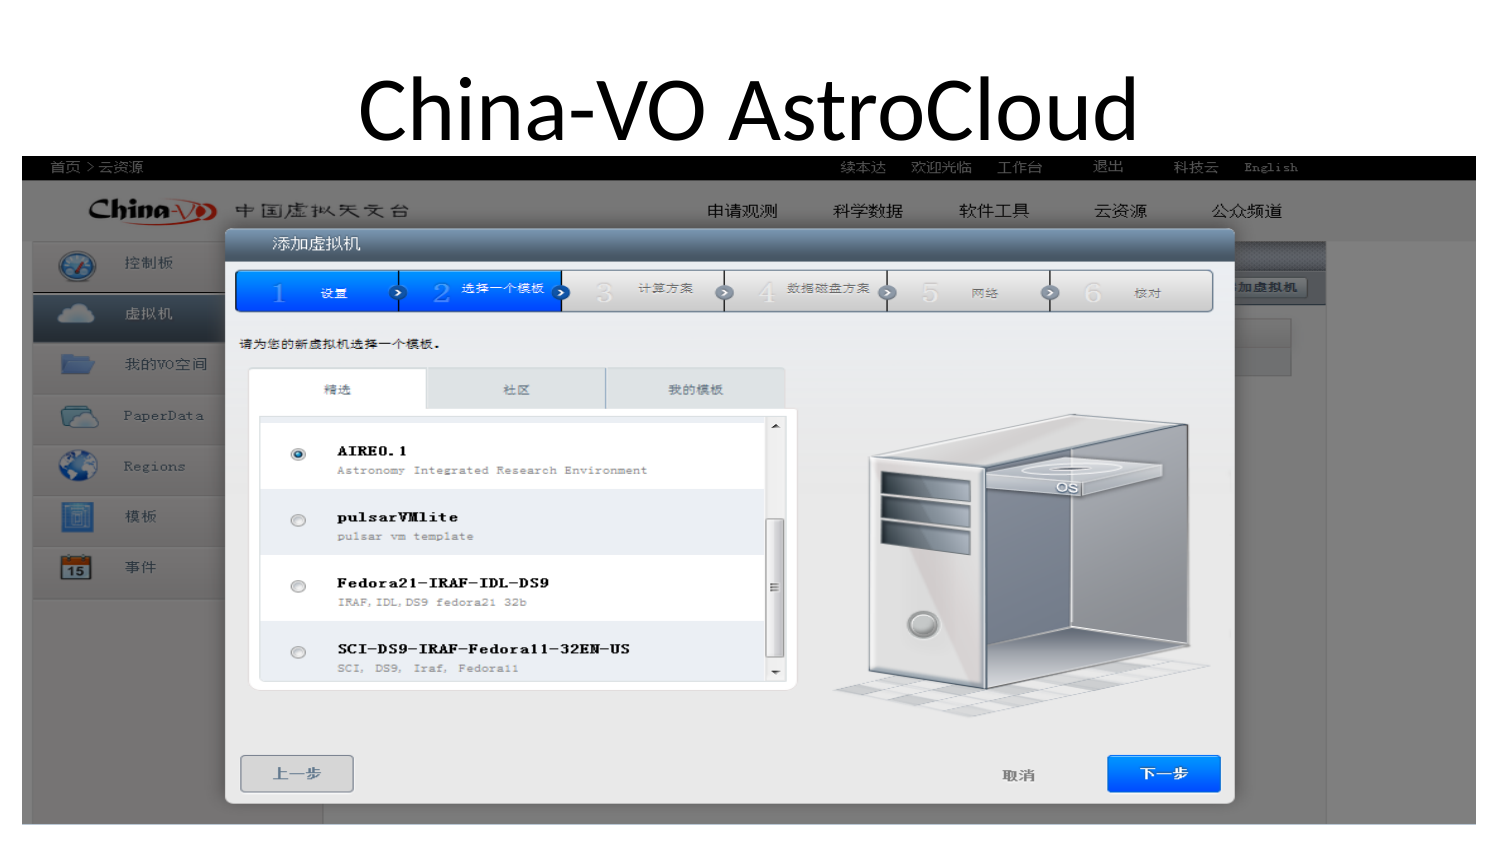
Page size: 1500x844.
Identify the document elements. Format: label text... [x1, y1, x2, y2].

picture [22, 155, 1476, 825]
title China-VO AstroCloud [75, 33, 1425, 154]
